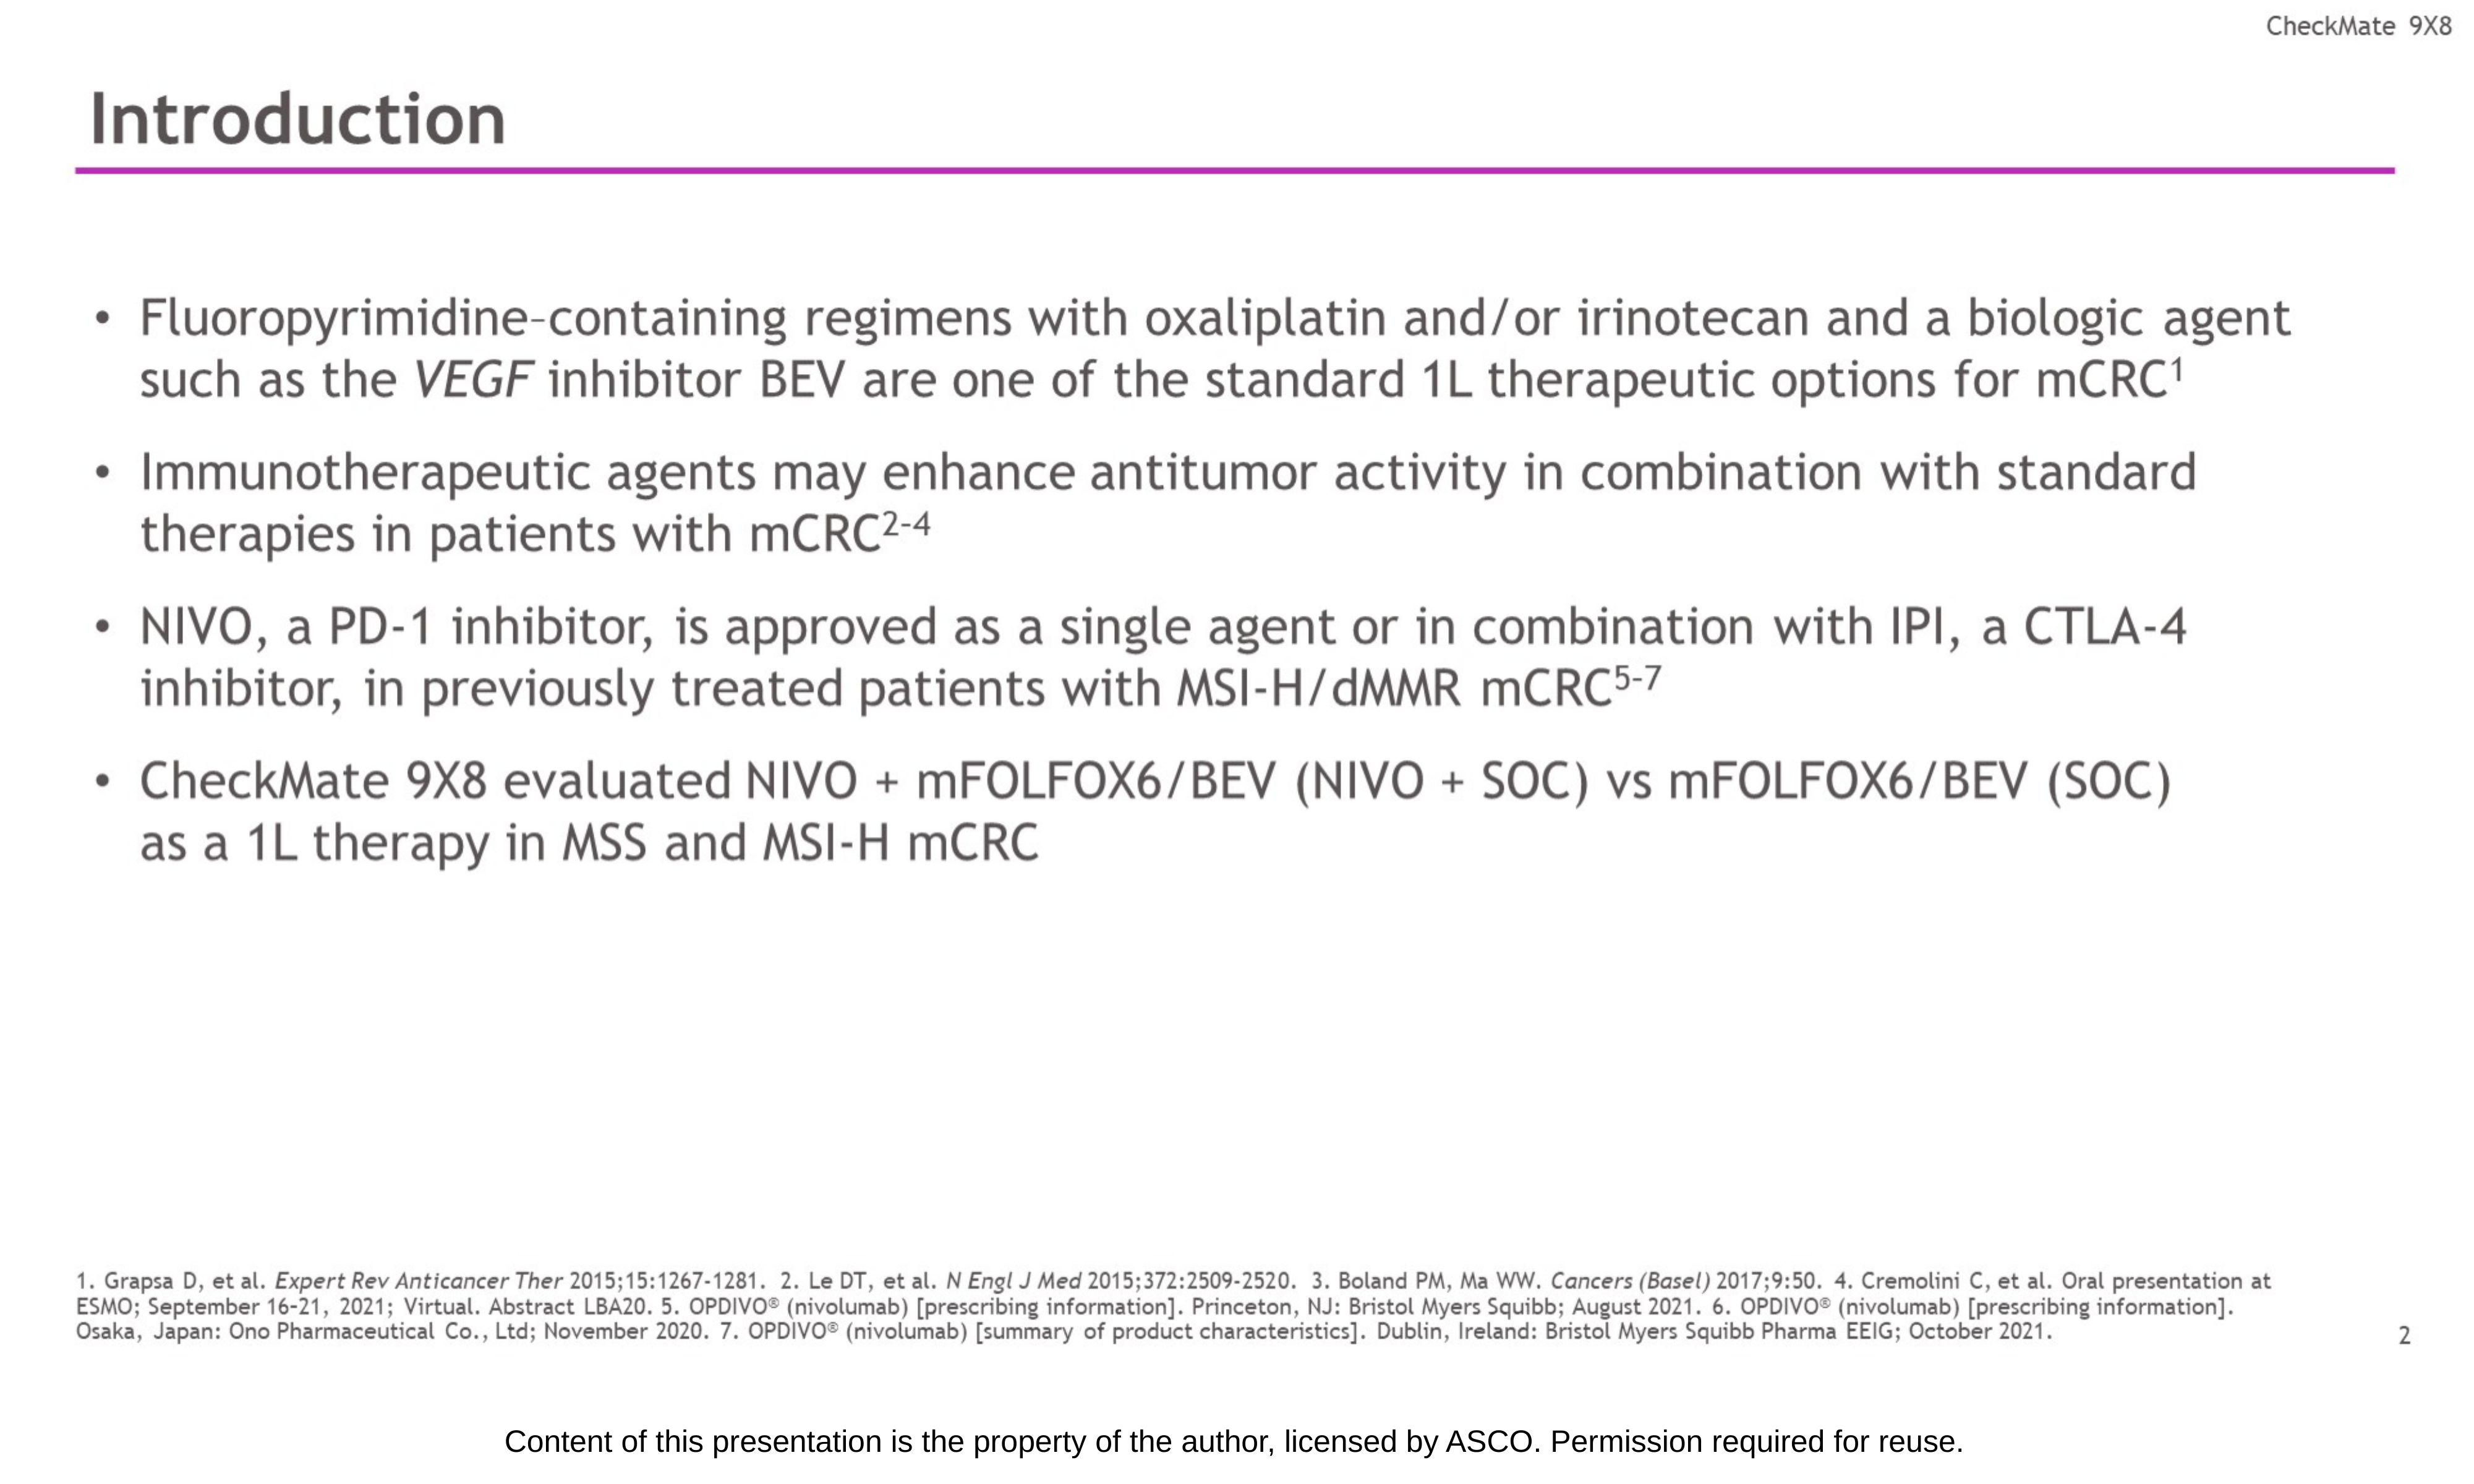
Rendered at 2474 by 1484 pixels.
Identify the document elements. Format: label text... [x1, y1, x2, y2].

picture [2, 0, 2472, 1389]
text_box Content of this presentation is the property of the author, licensed by ASCO. Permission required for reuse. [0, 1399, 2474, 1477]
